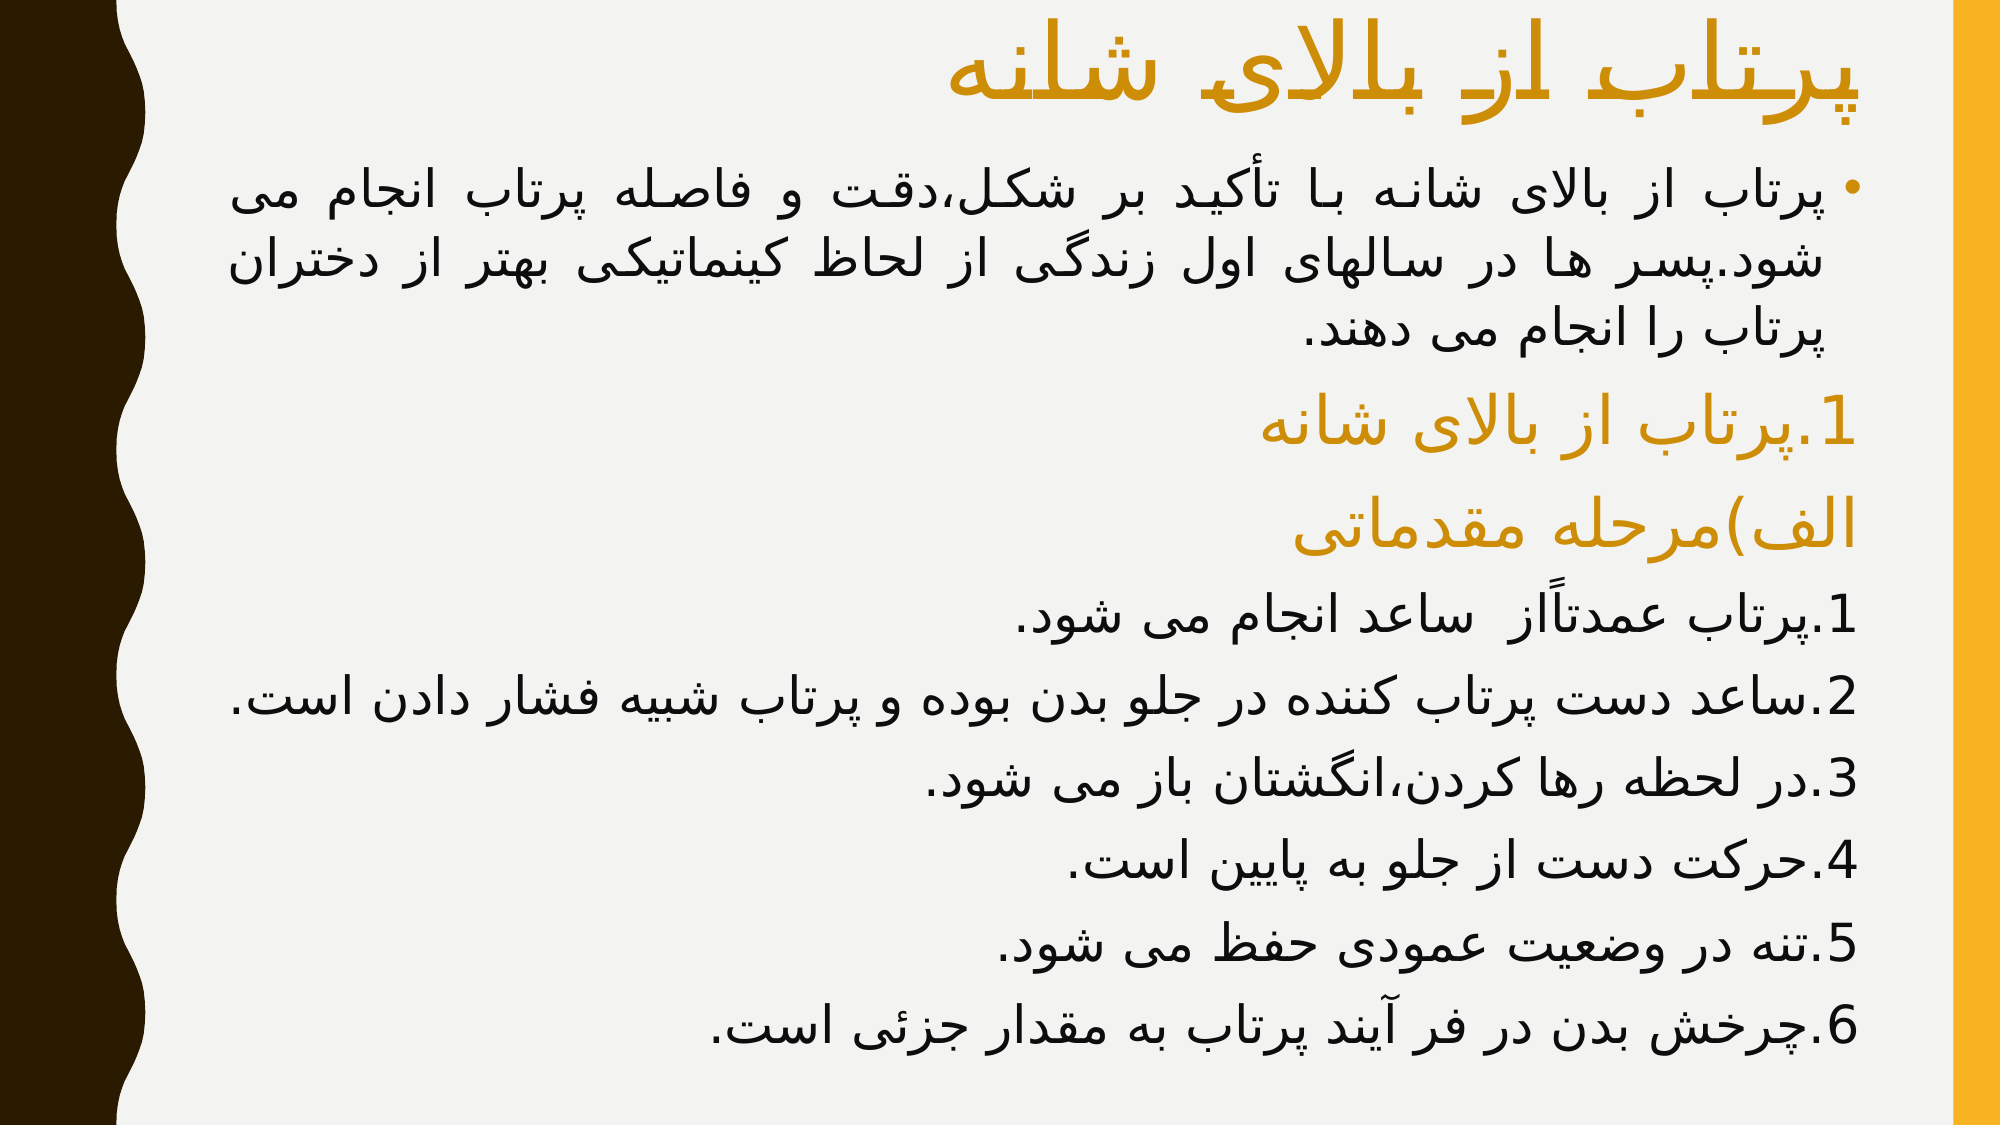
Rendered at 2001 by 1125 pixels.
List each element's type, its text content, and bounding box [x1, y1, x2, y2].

title پرتاب از بالای شانه [205, 0, 1875, 141]
list پرتاب از بالای شانه با تأکید بر شکل،دقت و فاصله پرتاب انجام می شود.پسر ها در سالهای اول زندگی از لحاظ کینماتیکی بهتر از دختران پرتاب را انجام می دهند. 1.پرتاب از بالای شانه الف)مرحله مقدماتی 1.پرتاب عمدتاًاز ساعد انجام می شود. 2.ساعد دست پرتاب کننده در جلو بدن بوده و پرتاب شبیه فشار دادن است. 3.در لحظه رها کردن،انگشتان باز می شود. 4.حرکت دست از جلو به پایین است. 5.تنه در وضعیت عمودی حفظ می شود. 6.چرخش بدن در فر آیند پرتاب به مقدار جزئی است. [205, 141, 1875, 1095]
